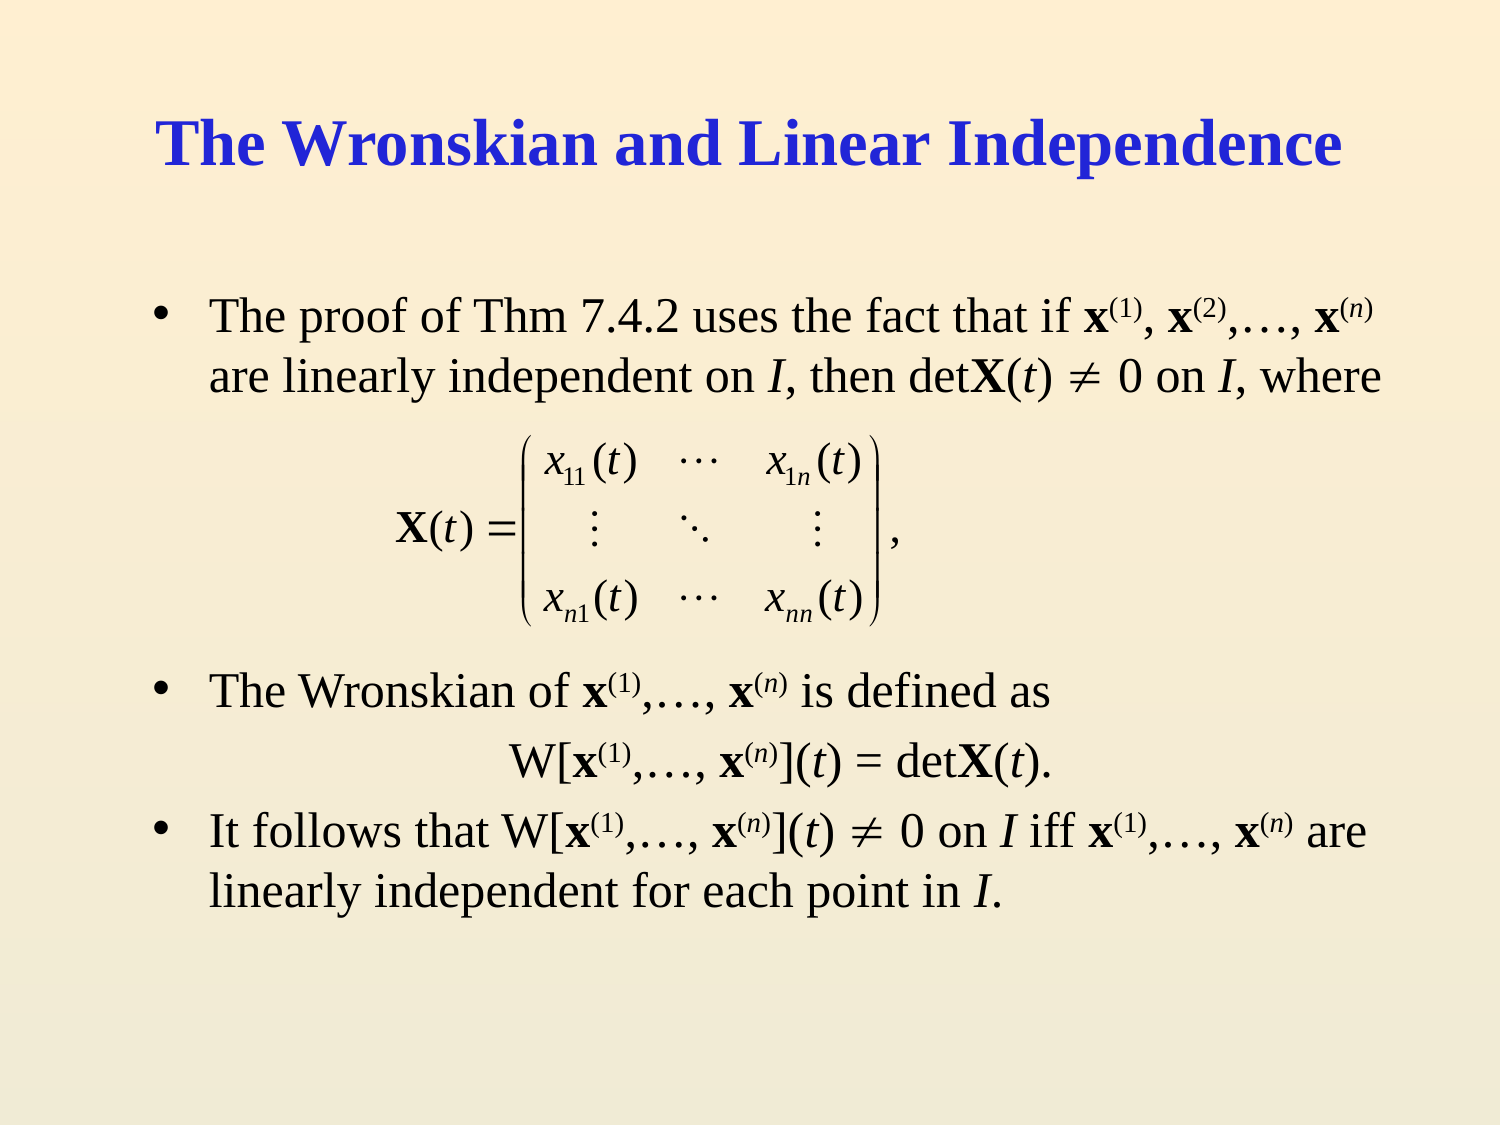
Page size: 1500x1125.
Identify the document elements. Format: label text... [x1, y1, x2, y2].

title The Wronskian and Linear Independence [75, 45, 1425, 233]
list The proof of Thm 7.4.2 uses the fact that if x(1), x(2),…, x(n) are linearly independent on I, then detX(t)  0 on I, where The Wronskian of x(1),…, x(n) is defined as W[x(1),…, x(n)](t) = detX(t). It follows that W[x(1),…, x(n)](t)  0 on I iff x(1),…, x(n) are linearly independent for each point in I. [137, 275, 1450, 1100]
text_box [387, 424, 907, 639]
